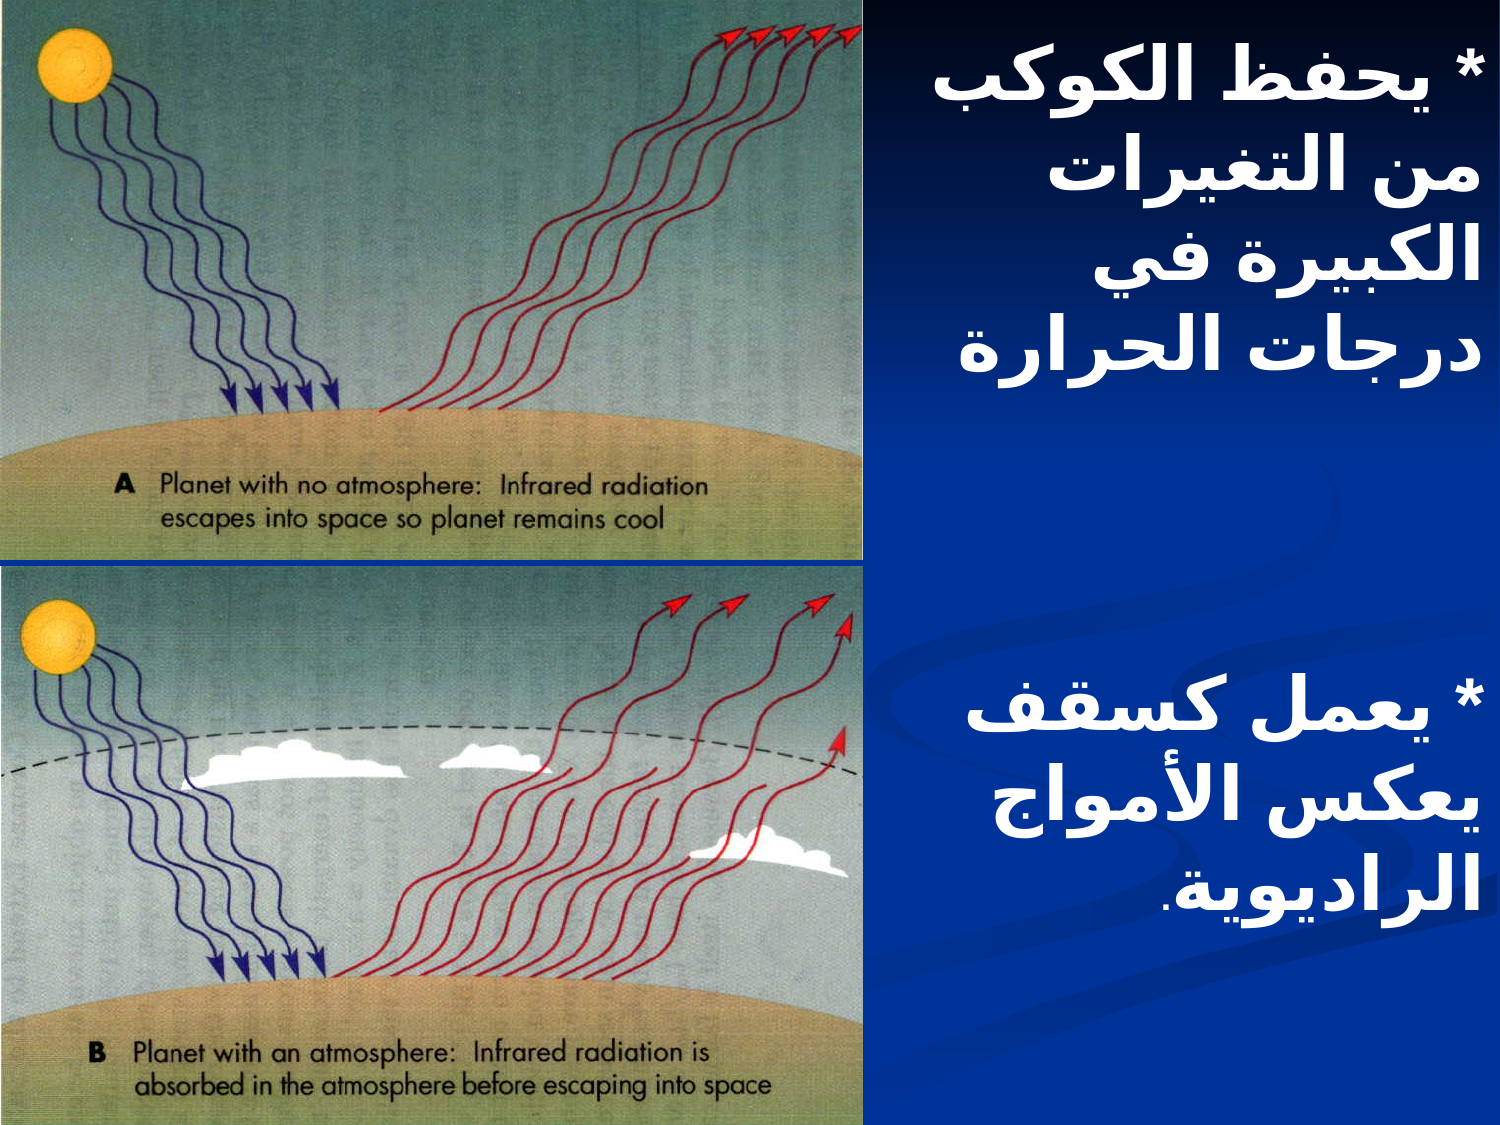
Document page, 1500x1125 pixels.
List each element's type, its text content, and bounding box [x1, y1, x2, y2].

text_box * يحفظ الكوكب من التغيرات الكبيرة في درجات الحرارة * يعمل كسقف يعكس الأمواج الراديوية. [875, 17, 1500, 933]
picture [0, 0, 863, 560]
picture [0, 565, 863, 1125]
